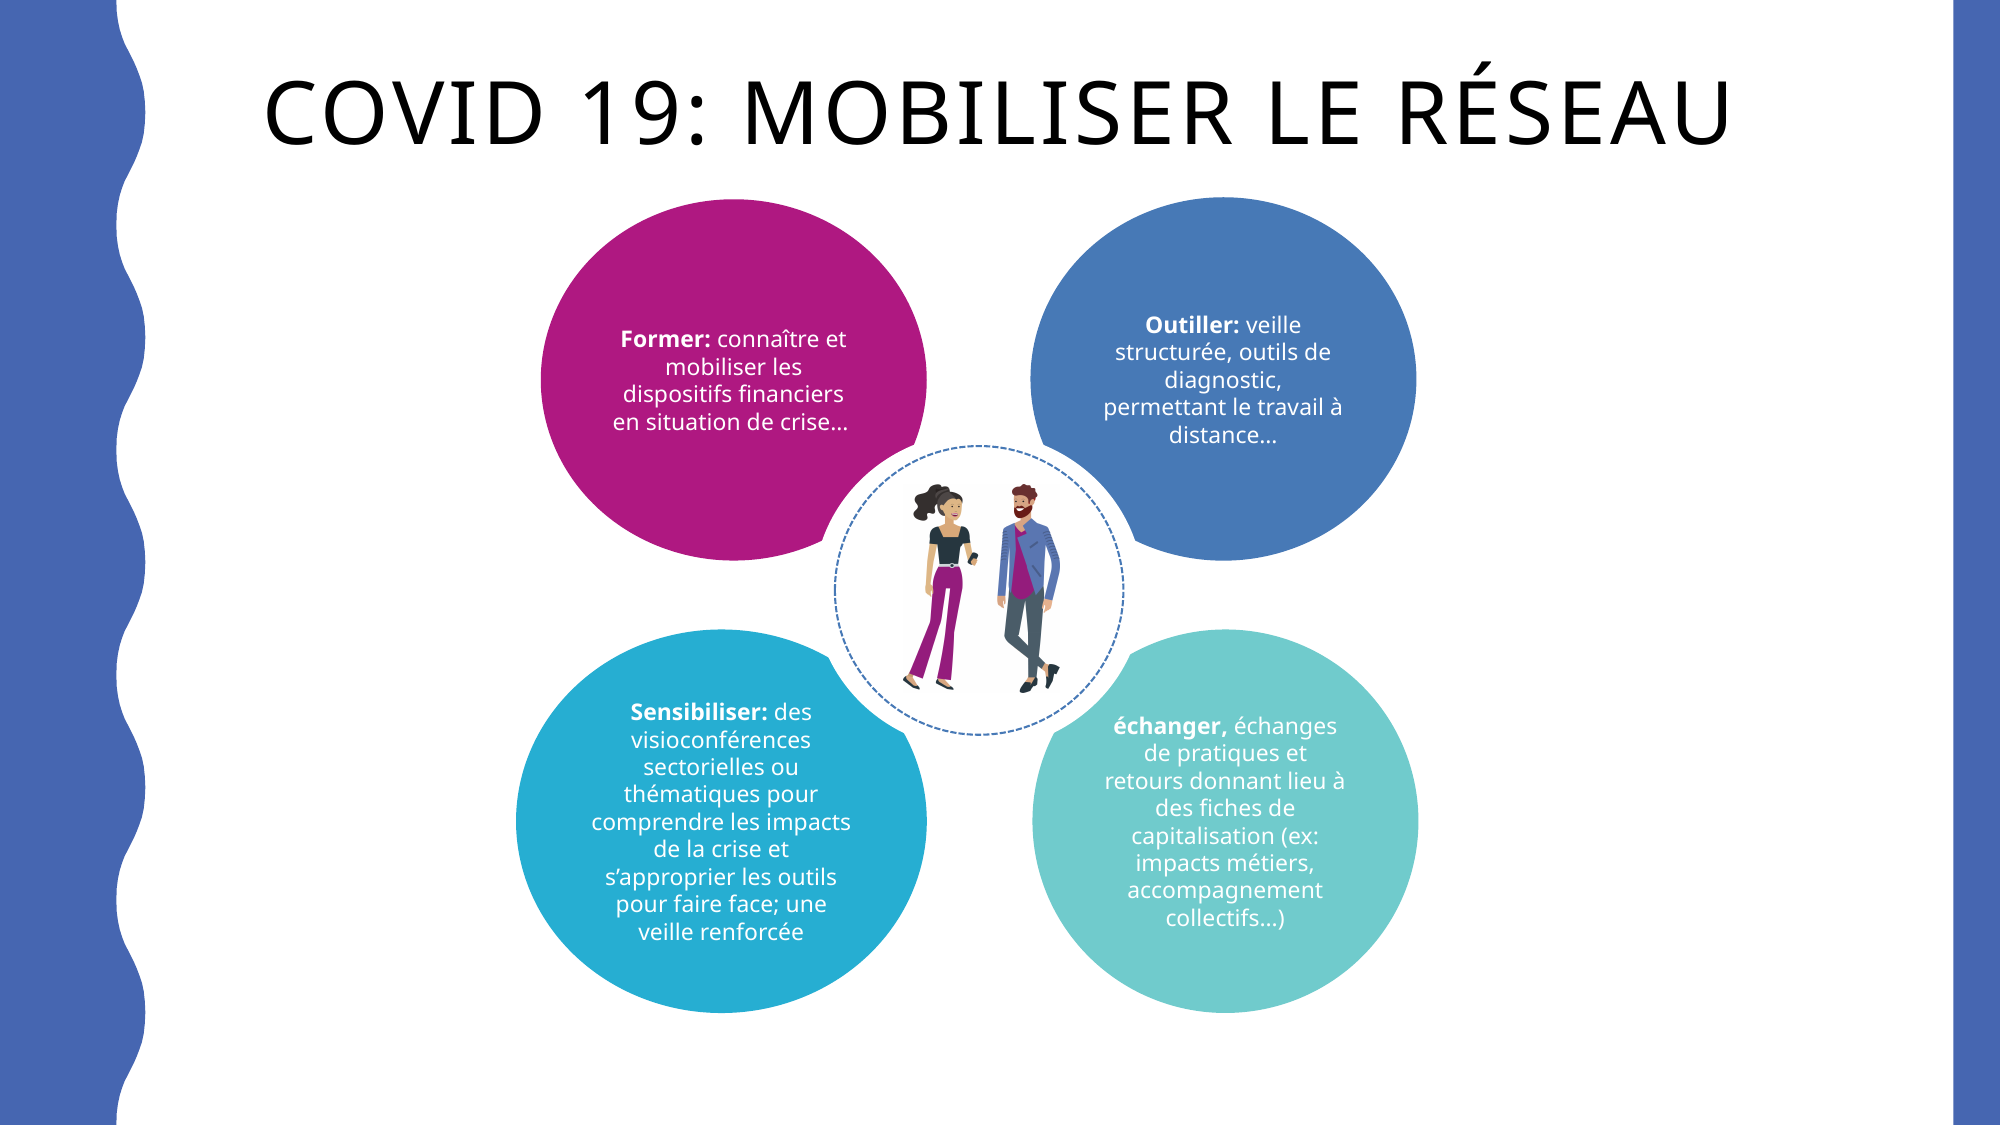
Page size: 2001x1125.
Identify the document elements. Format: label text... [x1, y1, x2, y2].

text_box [516, 197, 1419, 1014]
picture [902, 484, 1060, 693]
title COVID 19: Mobiliser le réseau [0, 61, 2000, 307]
